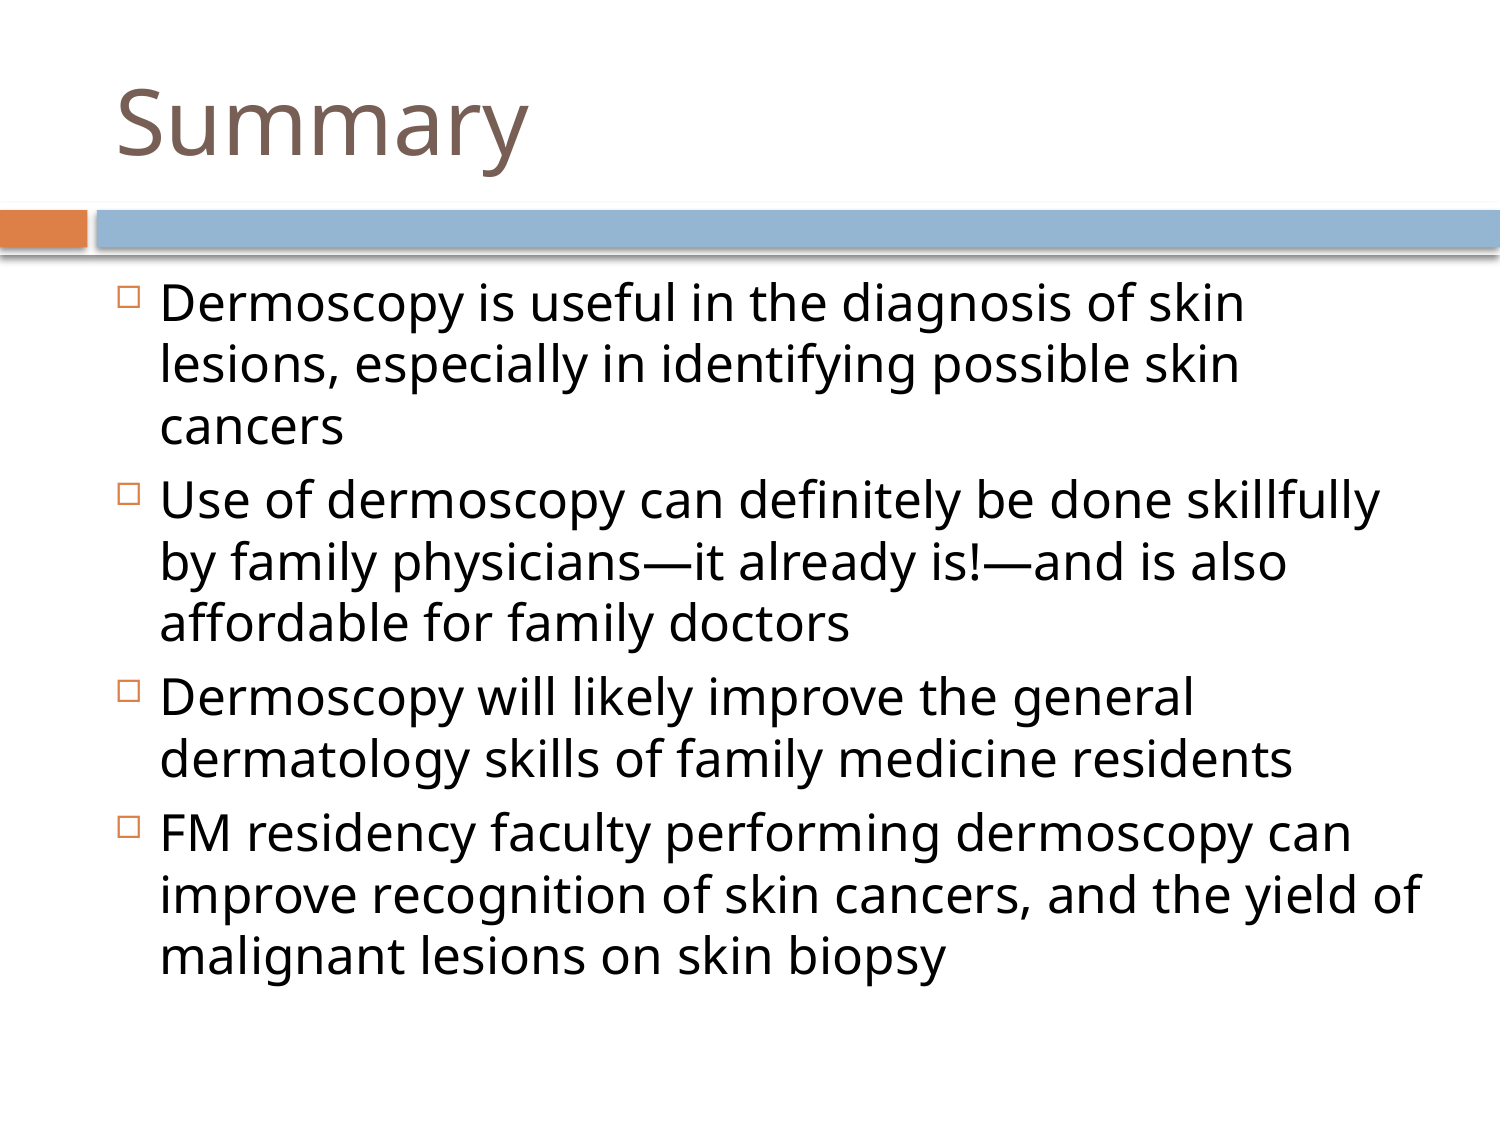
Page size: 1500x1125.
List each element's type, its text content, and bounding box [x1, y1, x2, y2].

title Summary [100, 37, 1438, 200]
list Dermoscopy is useful in the diagnosis of skin lesions, especially in identifying possible skin cancers Use of dermoscopy can definitely be done skillfully by family physicians—it already is!—and is also affordable for family doctors Dermoscopy will likely improve the general dermatology skills of family medicine residents FM residency faculty performing dermoscopy can improve recognition of skin cancers, and the yield of malignant lesions on skin biopsy [100, 262, 1438, 1000]
